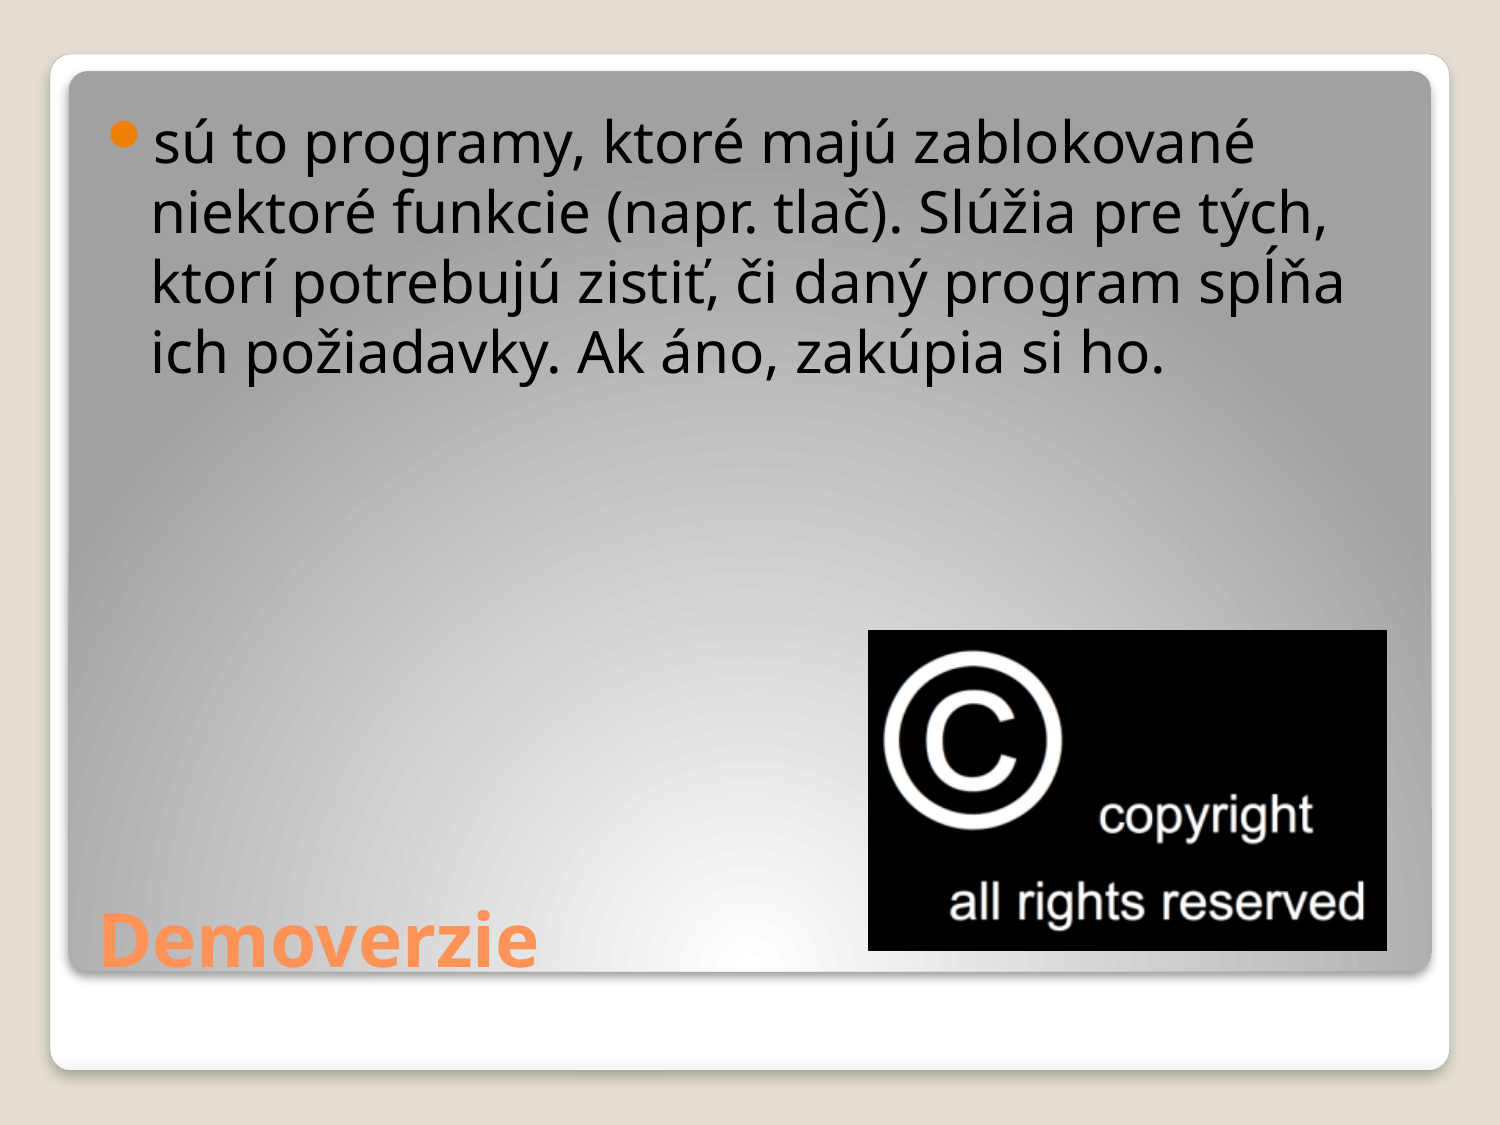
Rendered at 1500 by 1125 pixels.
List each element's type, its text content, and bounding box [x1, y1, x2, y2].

list sú to programy, ktoré majú zablokované niektoré funkcie (napr. tlač). Slúžia pre tých, ktorí potrebujú zistiť, či daný program spĺňa ich požiadavky. Ak áno, zakúpia si ho. [76, 90, 1420, 777]
picture [867, 630, 1387, 952]
title Demoverzie [82, 817, 1425, 990]
